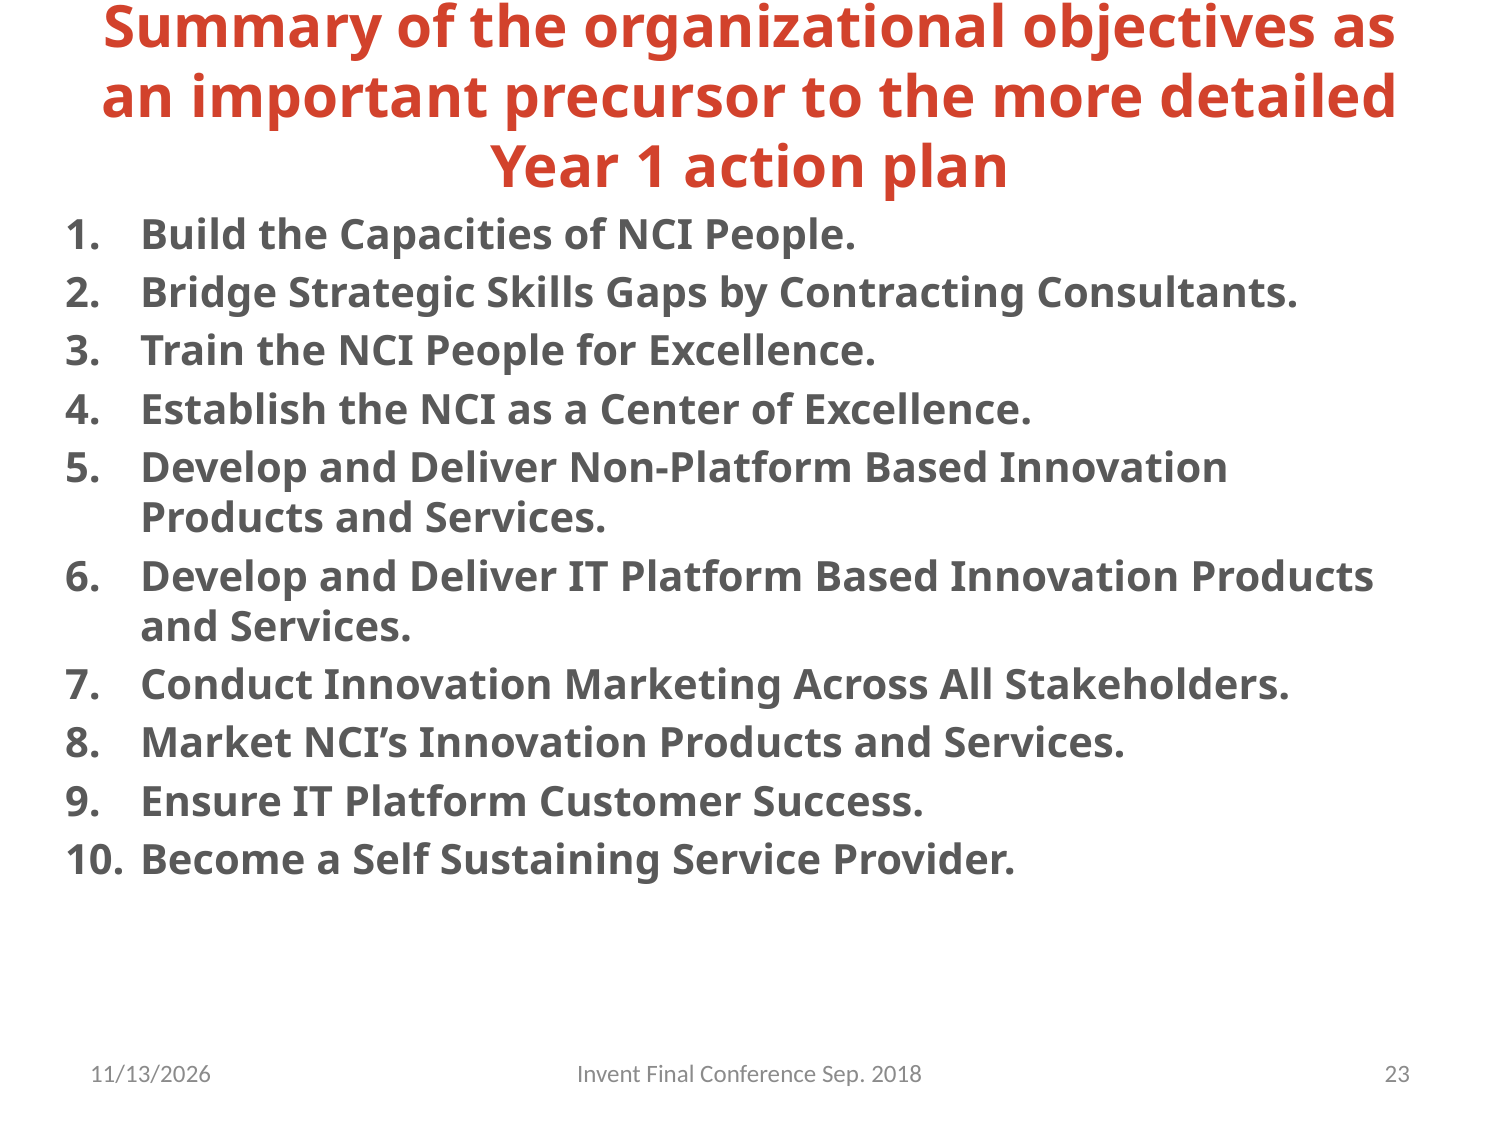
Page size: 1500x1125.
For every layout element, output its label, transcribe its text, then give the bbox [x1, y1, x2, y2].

slide_number 23 [1074, 1042, 1425, 1103]
list Build the Capacities of NCI People. Bridge Strategic Skills Gaps by Contracting Consultants. Train the NCI People for Excellence. Establish the NCI as a Center of Excellence. Develop and Deliver Non-Platform Based Innovation Products and Services. Develop and Deliver IT Platform Based Innovation Products and Services. Conduct Innovation Marketing Across All Stakeholders. Market NCI’s Innovation Products and Services. Ensure IT Platform Customer Success. Become a Self Sustaining Service Provider. [50, 200, 1400, 1000]
footer Invent Final Conference Sep. 2018 [512, 1042, 988, 1103]
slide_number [75, 1042, 425, 1103]
title Summary of the organizational objectives as an important precursor to the more detailed Year 1 action plan [75, 24, 1425, 233]
